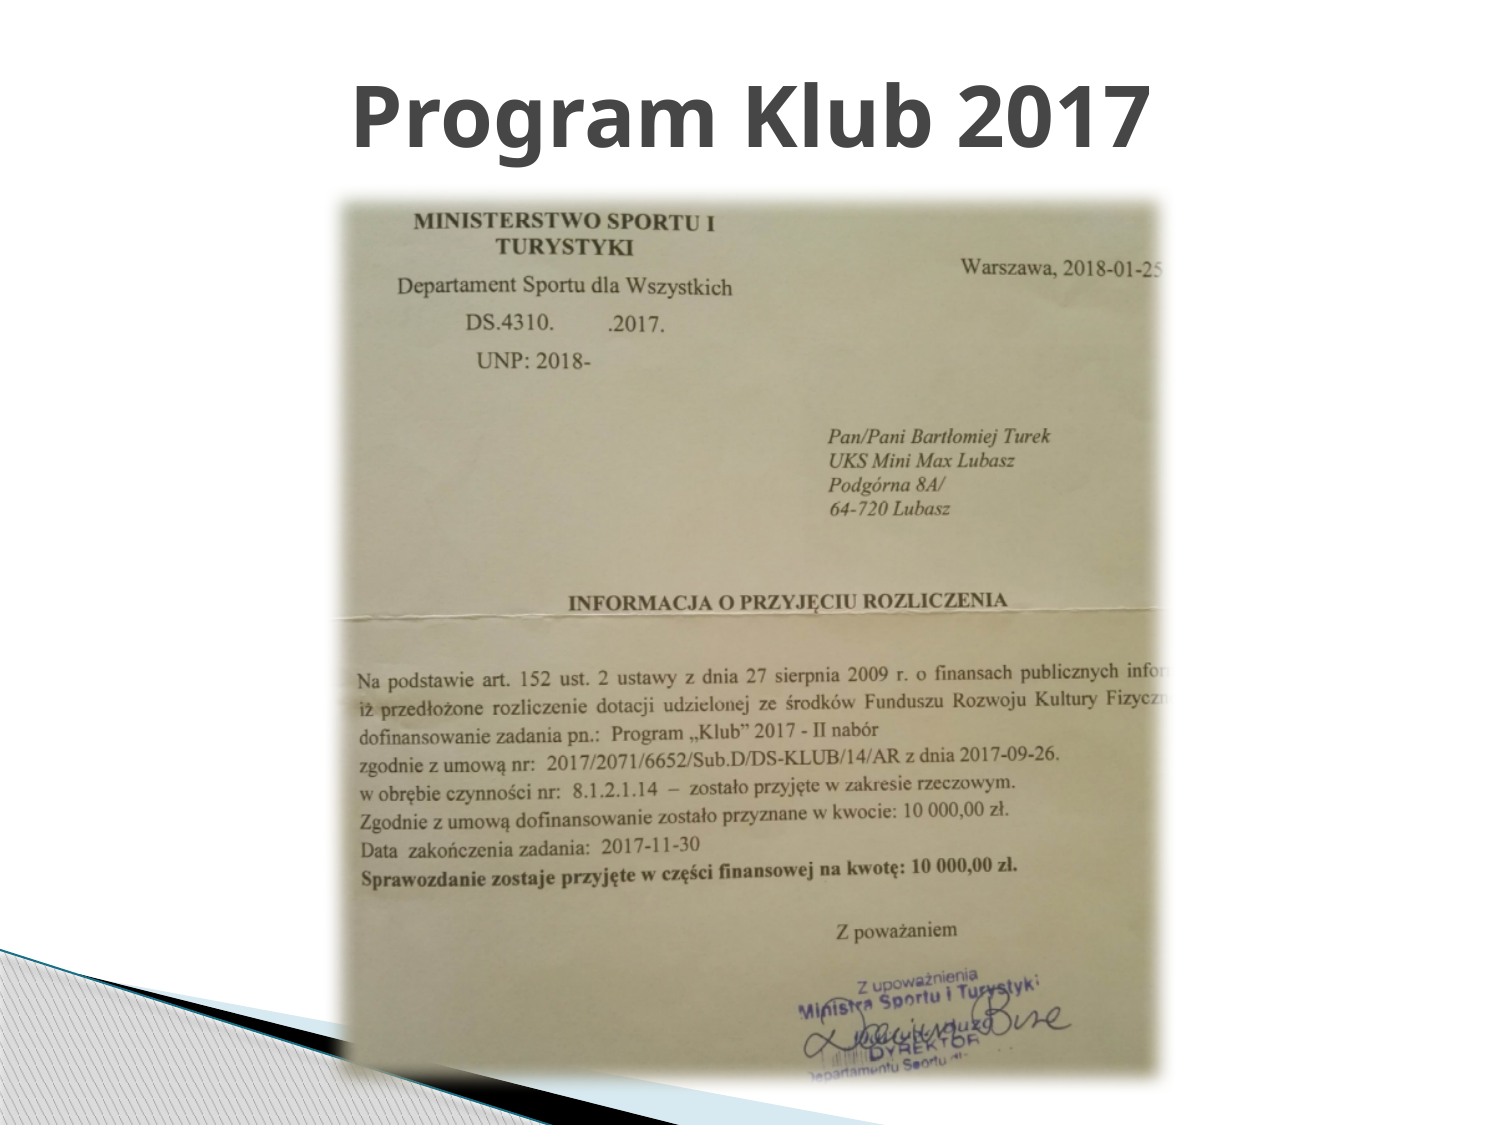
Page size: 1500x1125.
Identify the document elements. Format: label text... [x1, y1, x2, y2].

title Program Klub 2017 [76, 19, 1427, 207]
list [324, 184, 1176, 1095]
